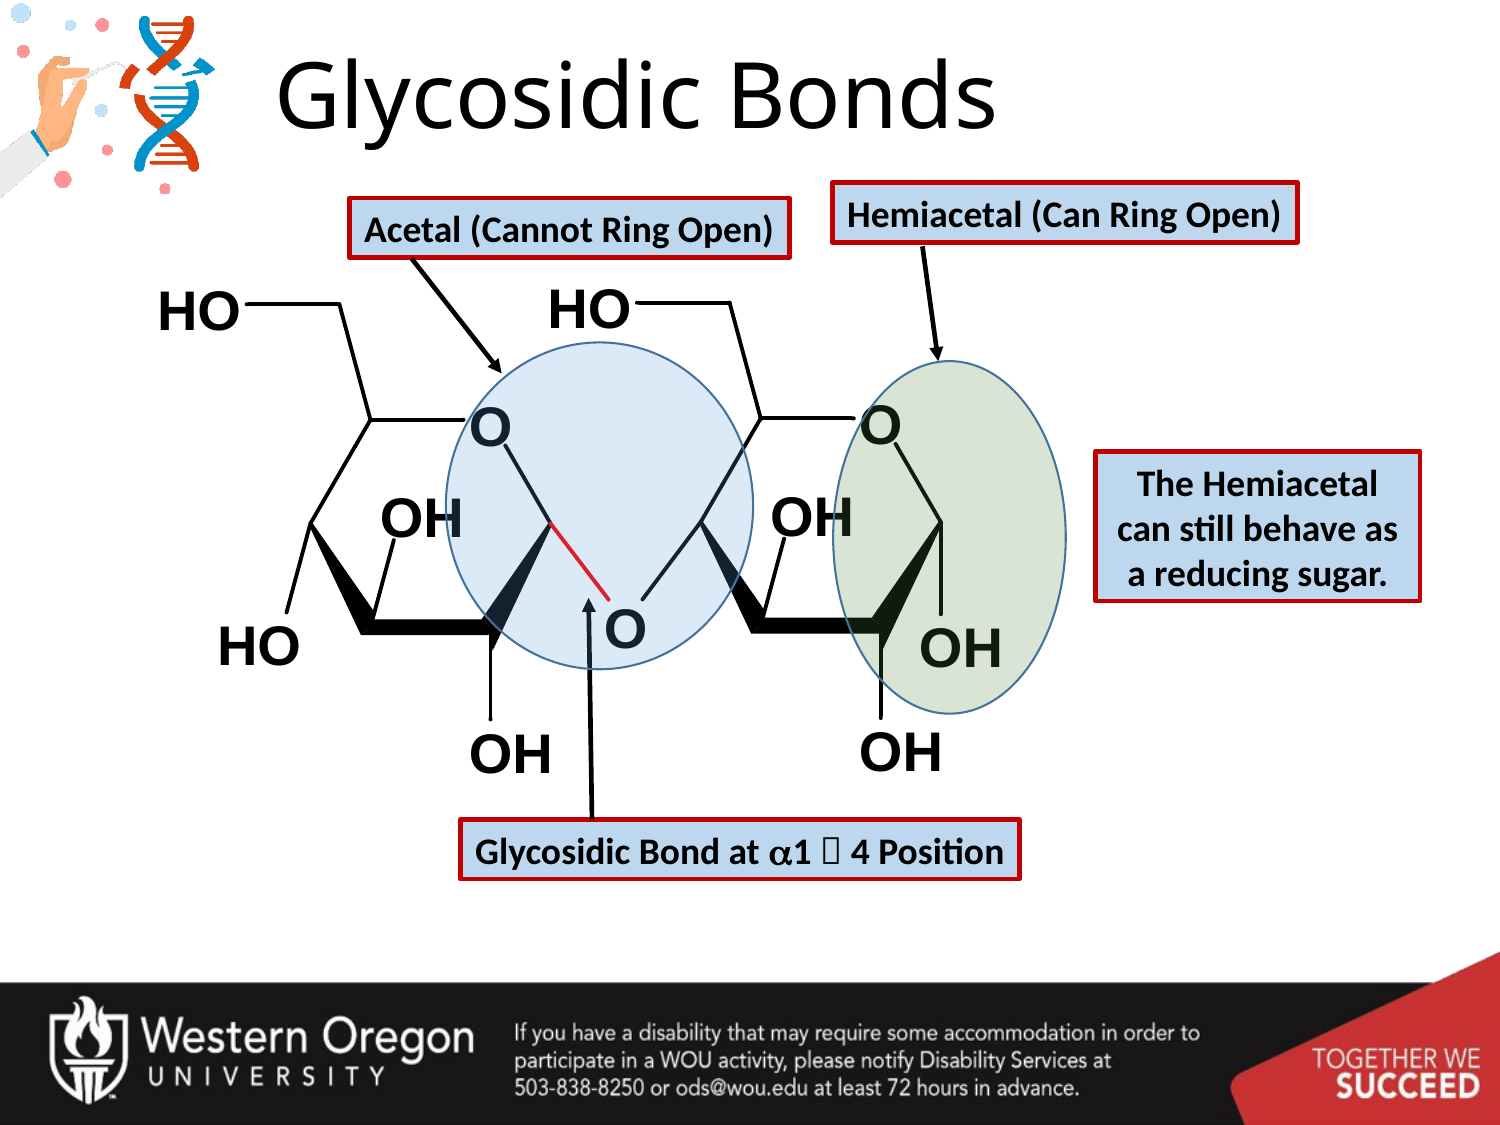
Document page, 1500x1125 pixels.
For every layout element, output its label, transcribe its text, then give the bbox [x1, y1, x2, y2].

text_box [347, 197, 792, 670]
text_box The Hemiacetal can still behave as a reducing sugar. [1300, 451, 1421, 602]
title Glycosidic Bonds [259, 35, 1200, 163]
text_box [592, 282, 1027, 796]
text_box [157, 282, 588, 796]
text_box Glycosidic Bond at a1  4 Position [460, 819, 1020, 880]
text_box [830, 182, 1300, 714]
picture [0, 946, 1500, 1125]
picture [0, 3, 215, 198]
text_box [588, 670, 592, 820]
